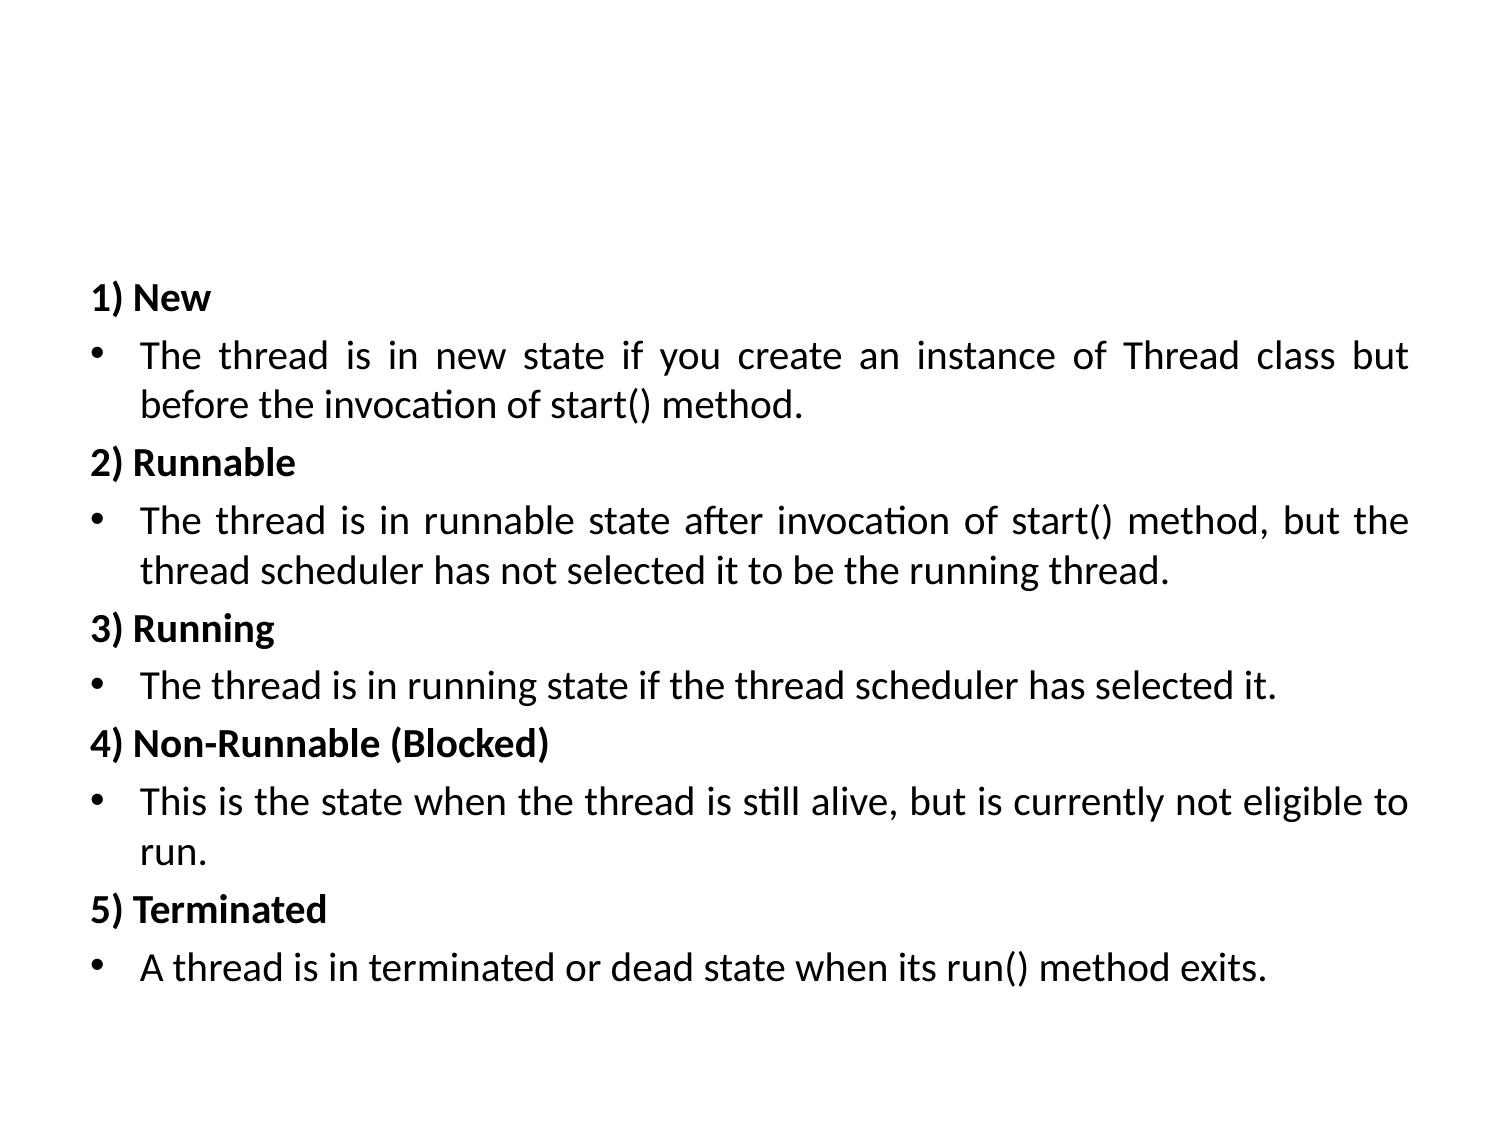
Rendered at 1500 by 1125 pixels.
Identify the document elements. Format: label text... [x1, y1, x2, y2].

list 1) New The thread is in new state if you create an instance of Thread class but before the invocation of start() method. 2) Runnable The thread is in runnable state after invocation of start() method, but the thread scheduler has not selected it to be the running thread. 3) Running The thread is in running state if the thread scheduler has selected it. 4) Non-Runnable (Blocked) This is the state when the thread is still alive, but is currently not eligible to run. 5) Terminated A thread is in terminated or dead state when its run() method exits. [75, 262, 1425, 1005]
